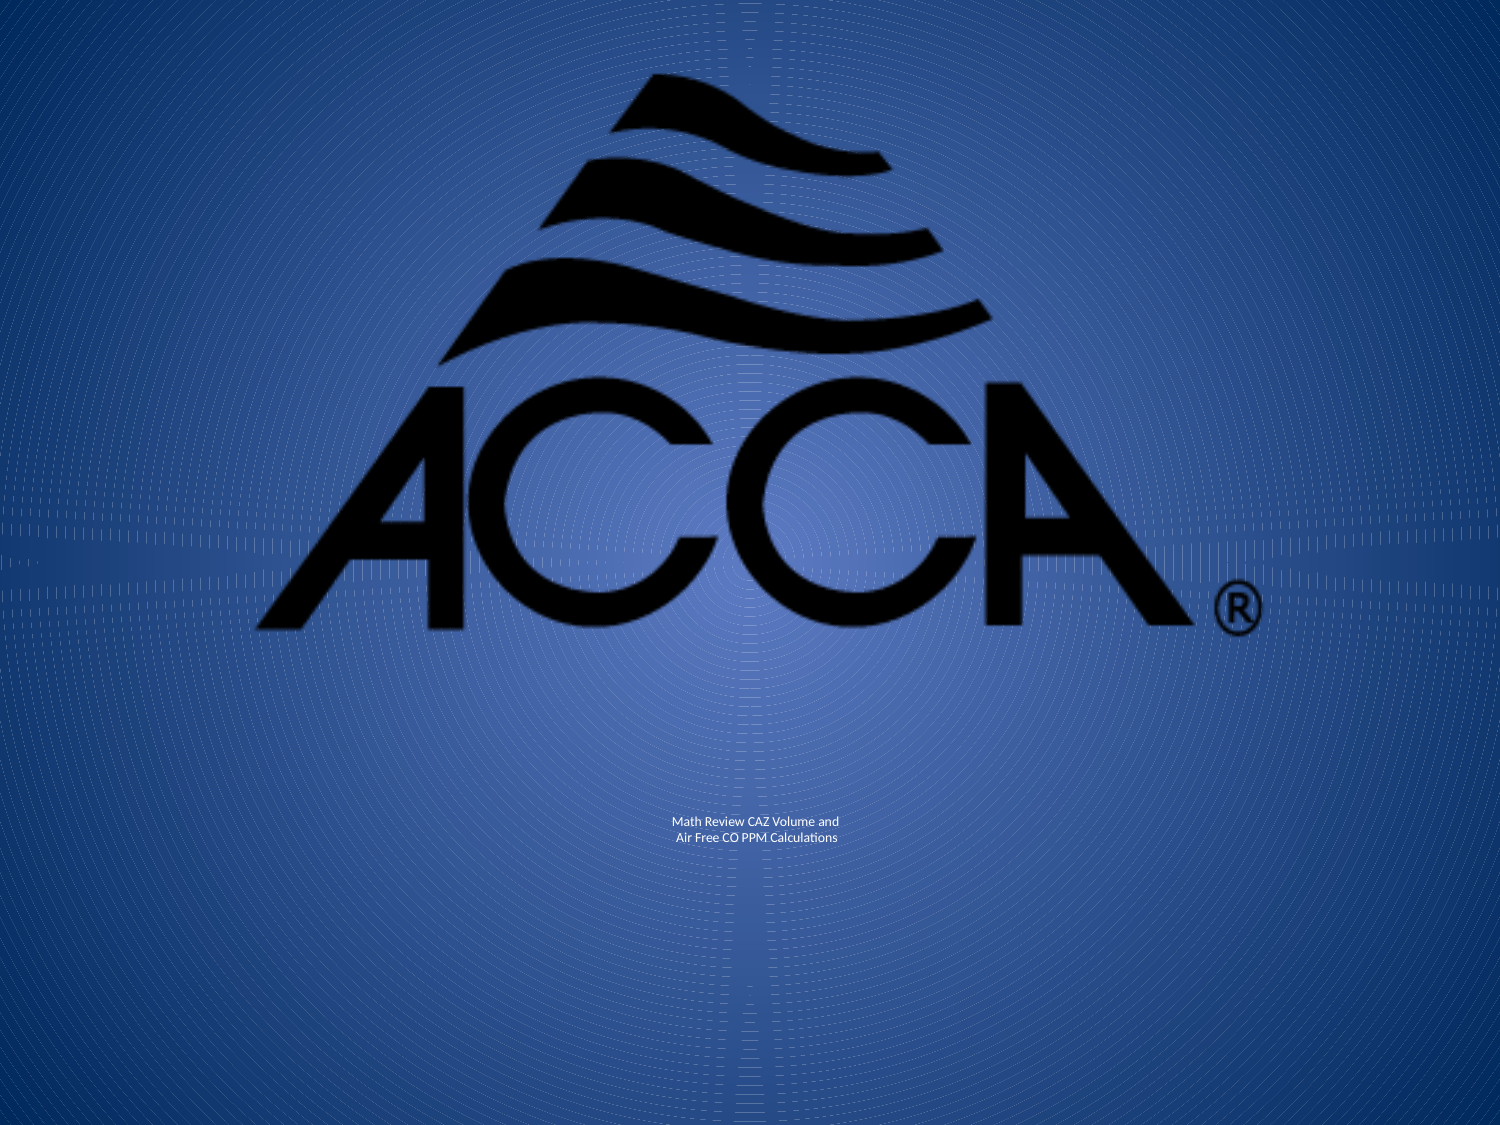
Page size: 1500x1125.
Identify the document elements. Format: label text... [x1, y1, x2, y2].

picture [208, 12, 1306, 726]
title Math Review CAZ Volume and Air Free CO PPM Calculations [19, 787, 1495, 888]
